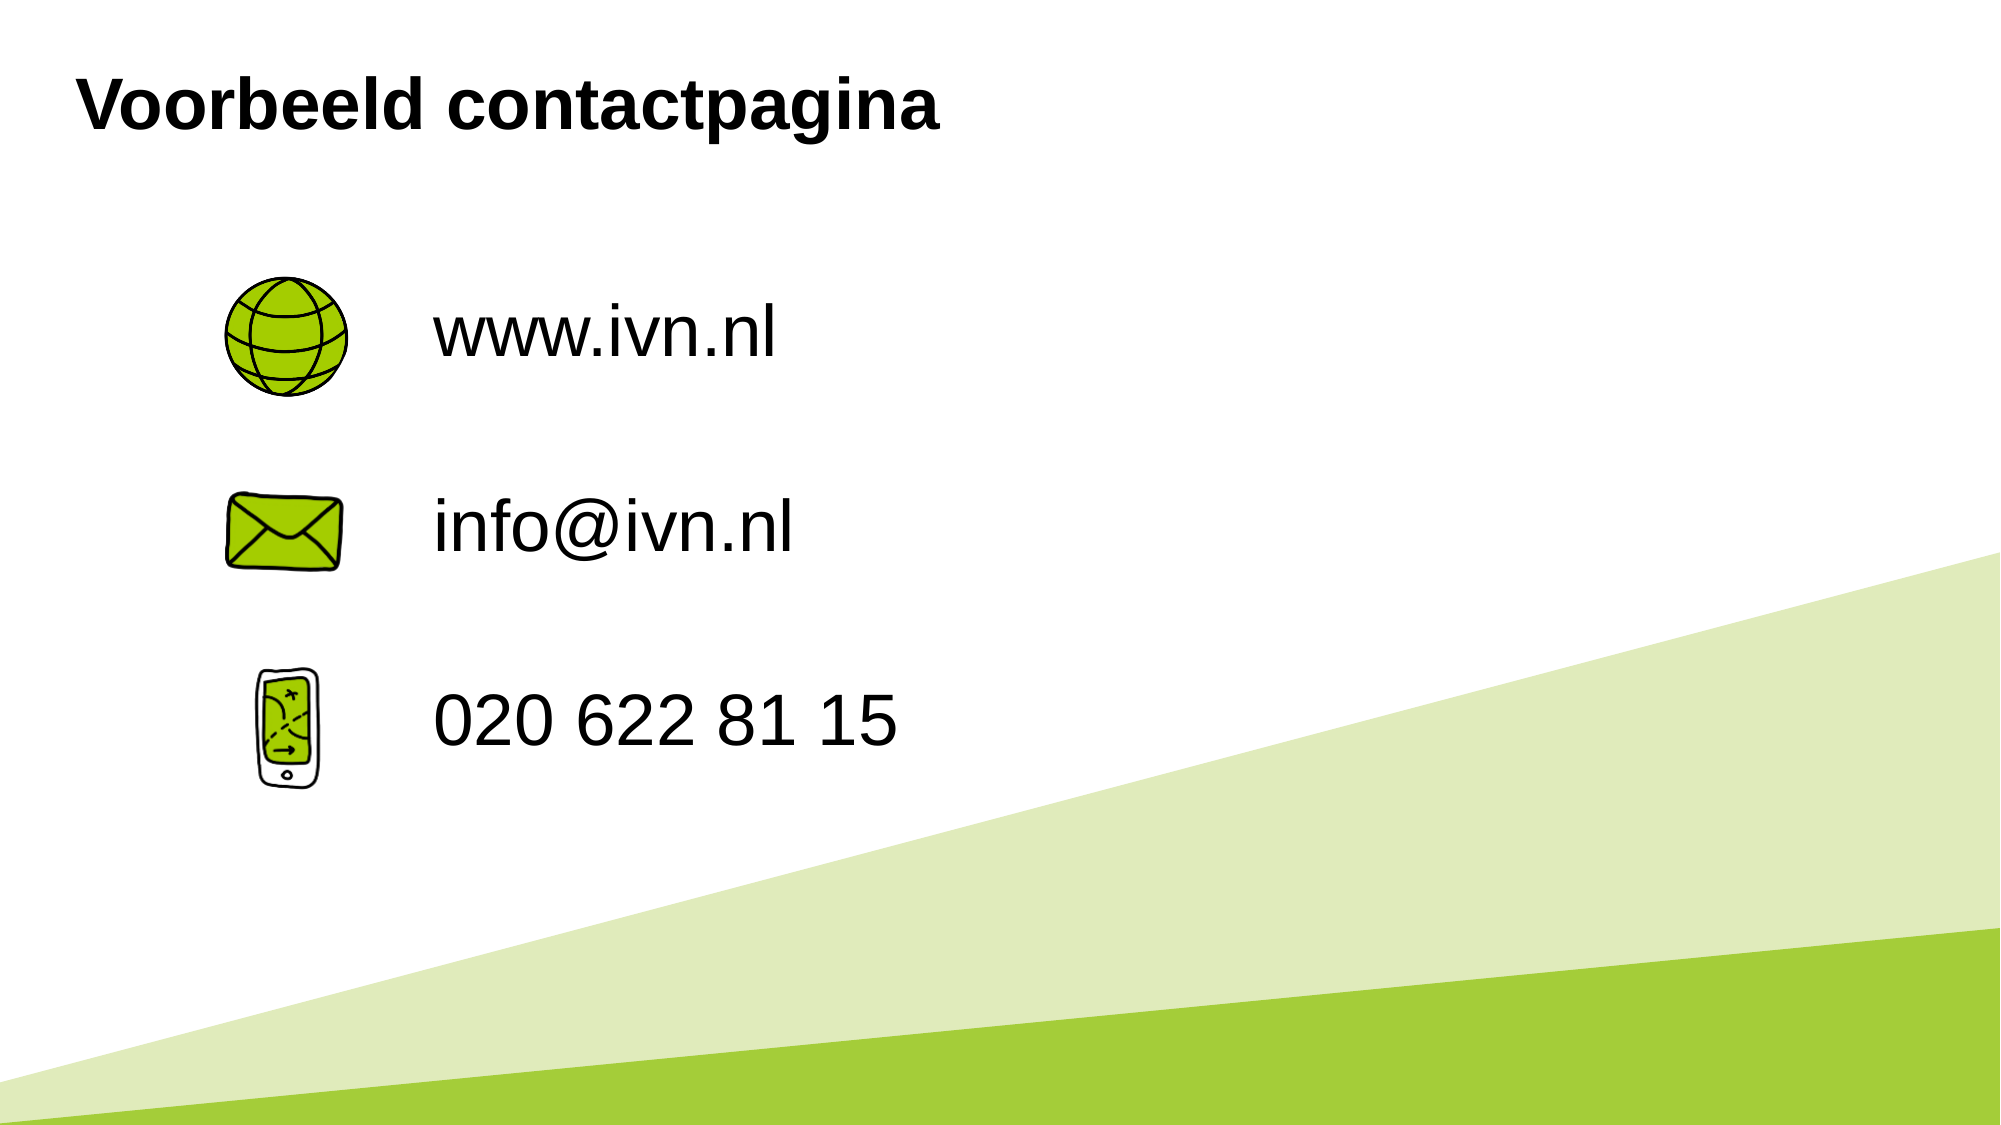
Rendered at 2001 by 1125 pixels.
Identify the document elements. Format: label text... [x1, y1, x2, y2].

title Voorbeeld contactpagina [60, 58, 1786, 163]
list www.ivn.nl [418, 275, 1515, 400]
list 020 622 81 15 [418, 665, 1515, 790]
list info@ivn.nl [418, 470, 1515, 596]
picture [212, 650, 366, 805]
picture [212, 260, 366, 414]
picture [212, 455, 366, 609]
